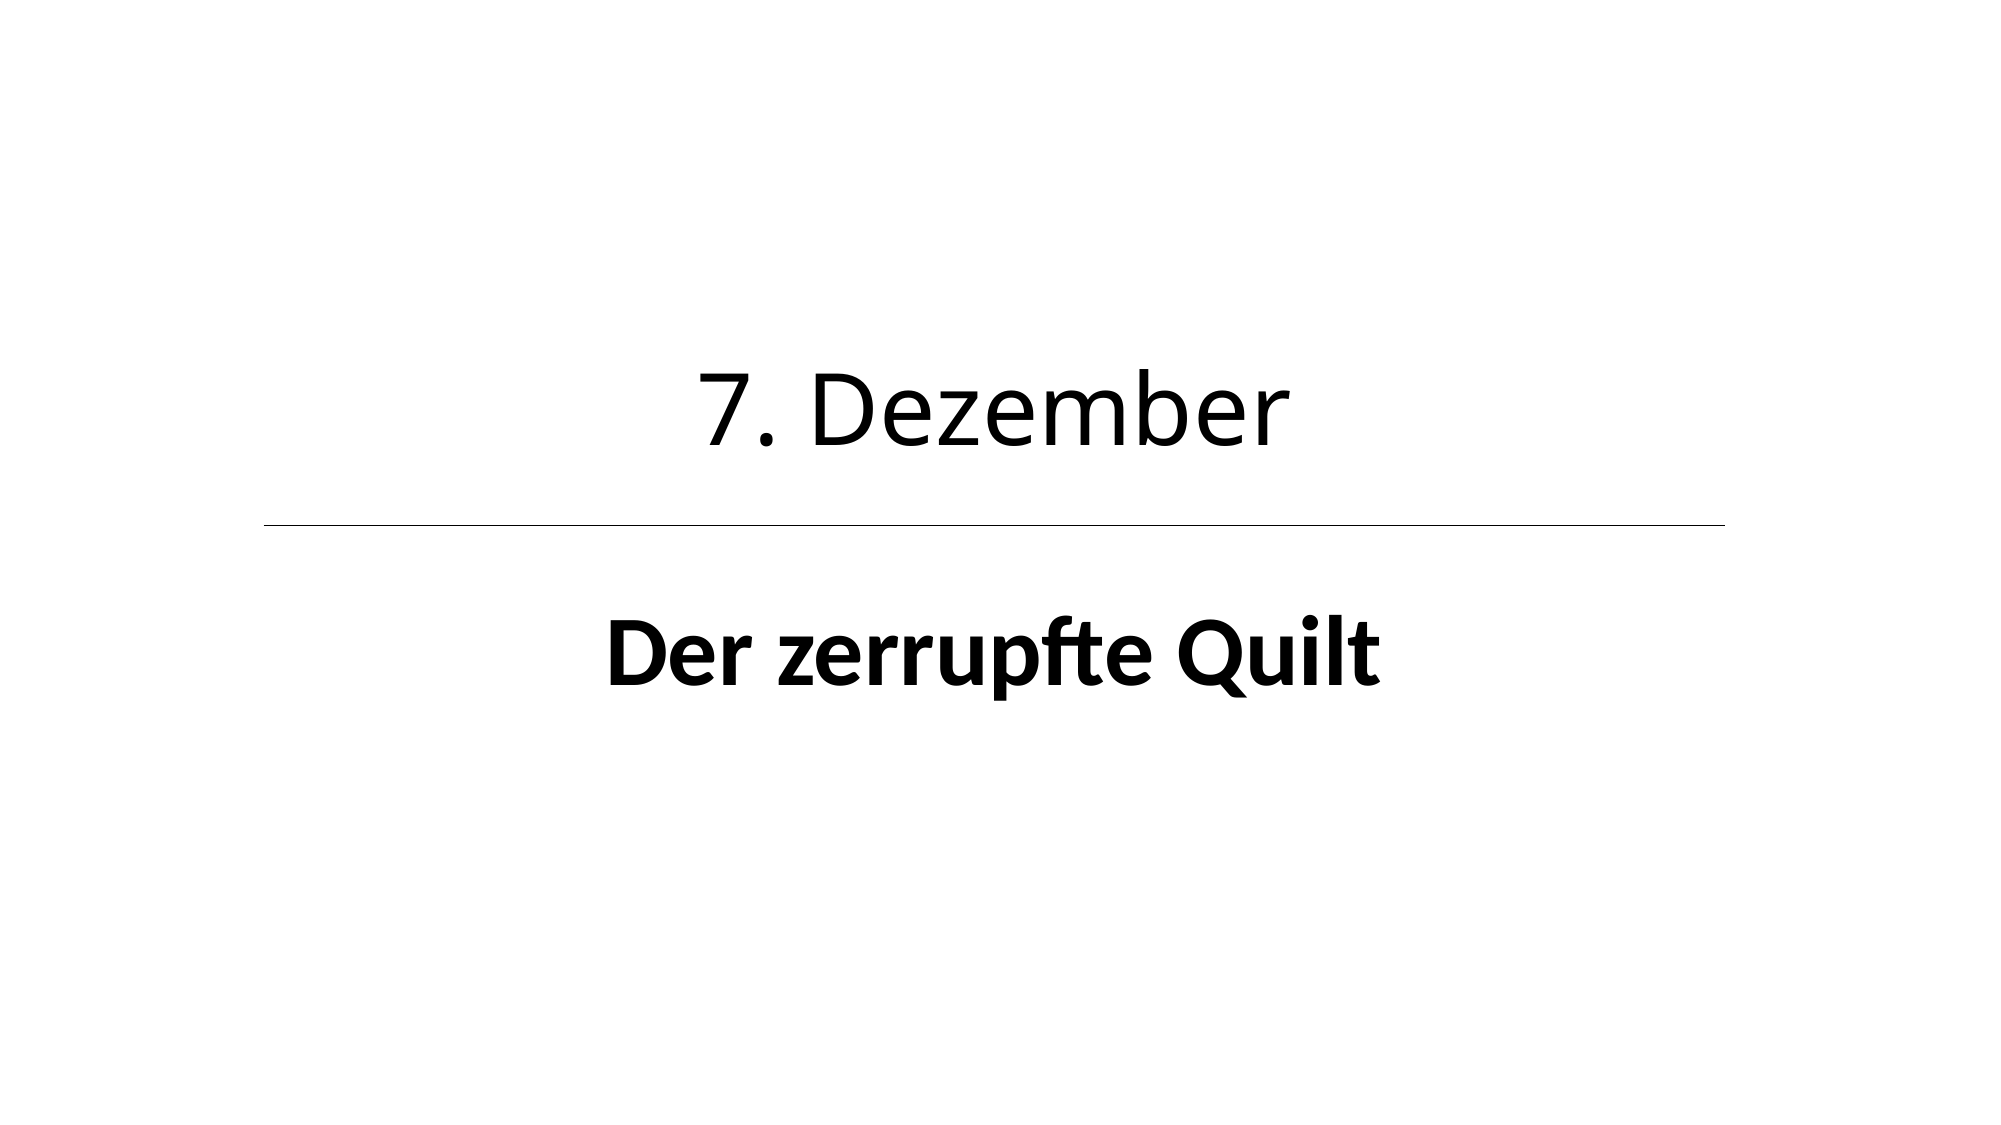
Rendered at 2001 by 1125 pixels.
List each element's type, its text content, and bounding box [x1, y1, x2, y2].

text_box 7. Dezember Der zerrupfte Quilt [263, 338, 1725, 525]
text_box 7. Dezember Der zerrupfte Quilt [263, 528, 1725, 714]
